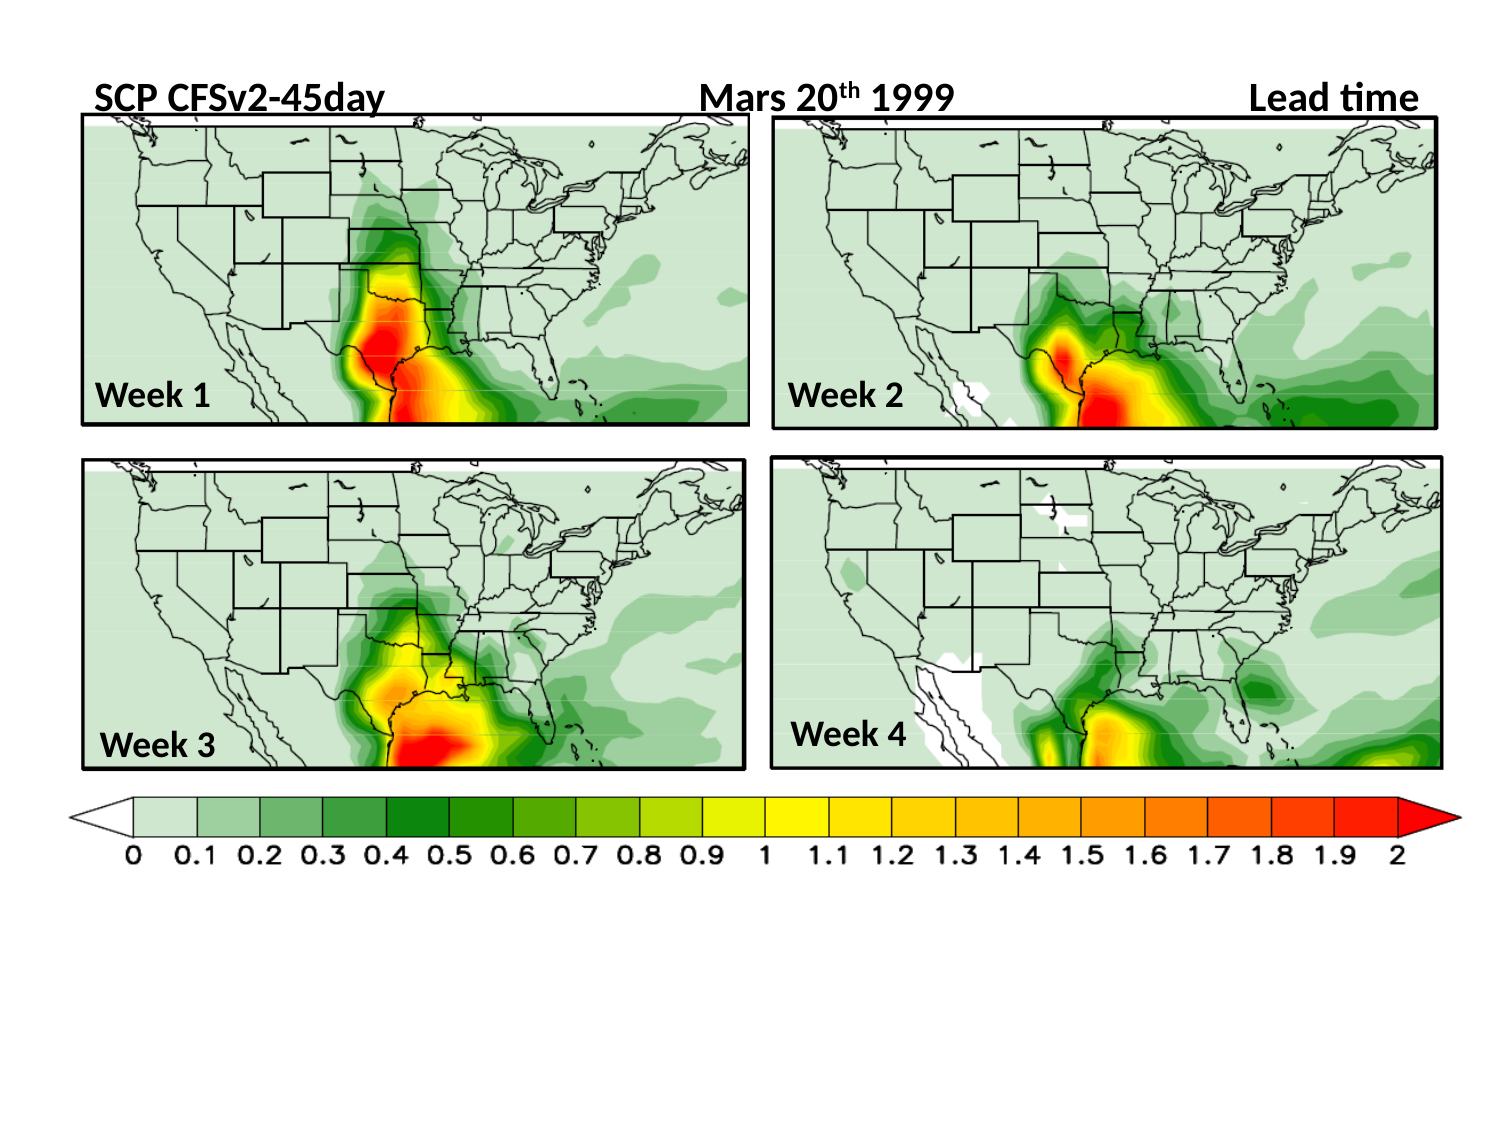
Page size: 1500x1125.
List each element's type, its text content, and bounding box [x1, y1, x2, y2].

picture [74, 99, 751, 436]
picture [766, 112, 1443, 436]
picture [763, 454, 1447, 778]
picture [62, 792, 1463, 876]
picture [79, 449, 751, 778]
text_box SCP CFSv2-45day Mars 20th 1999 Lead time [79, 62, 1443, 178]
